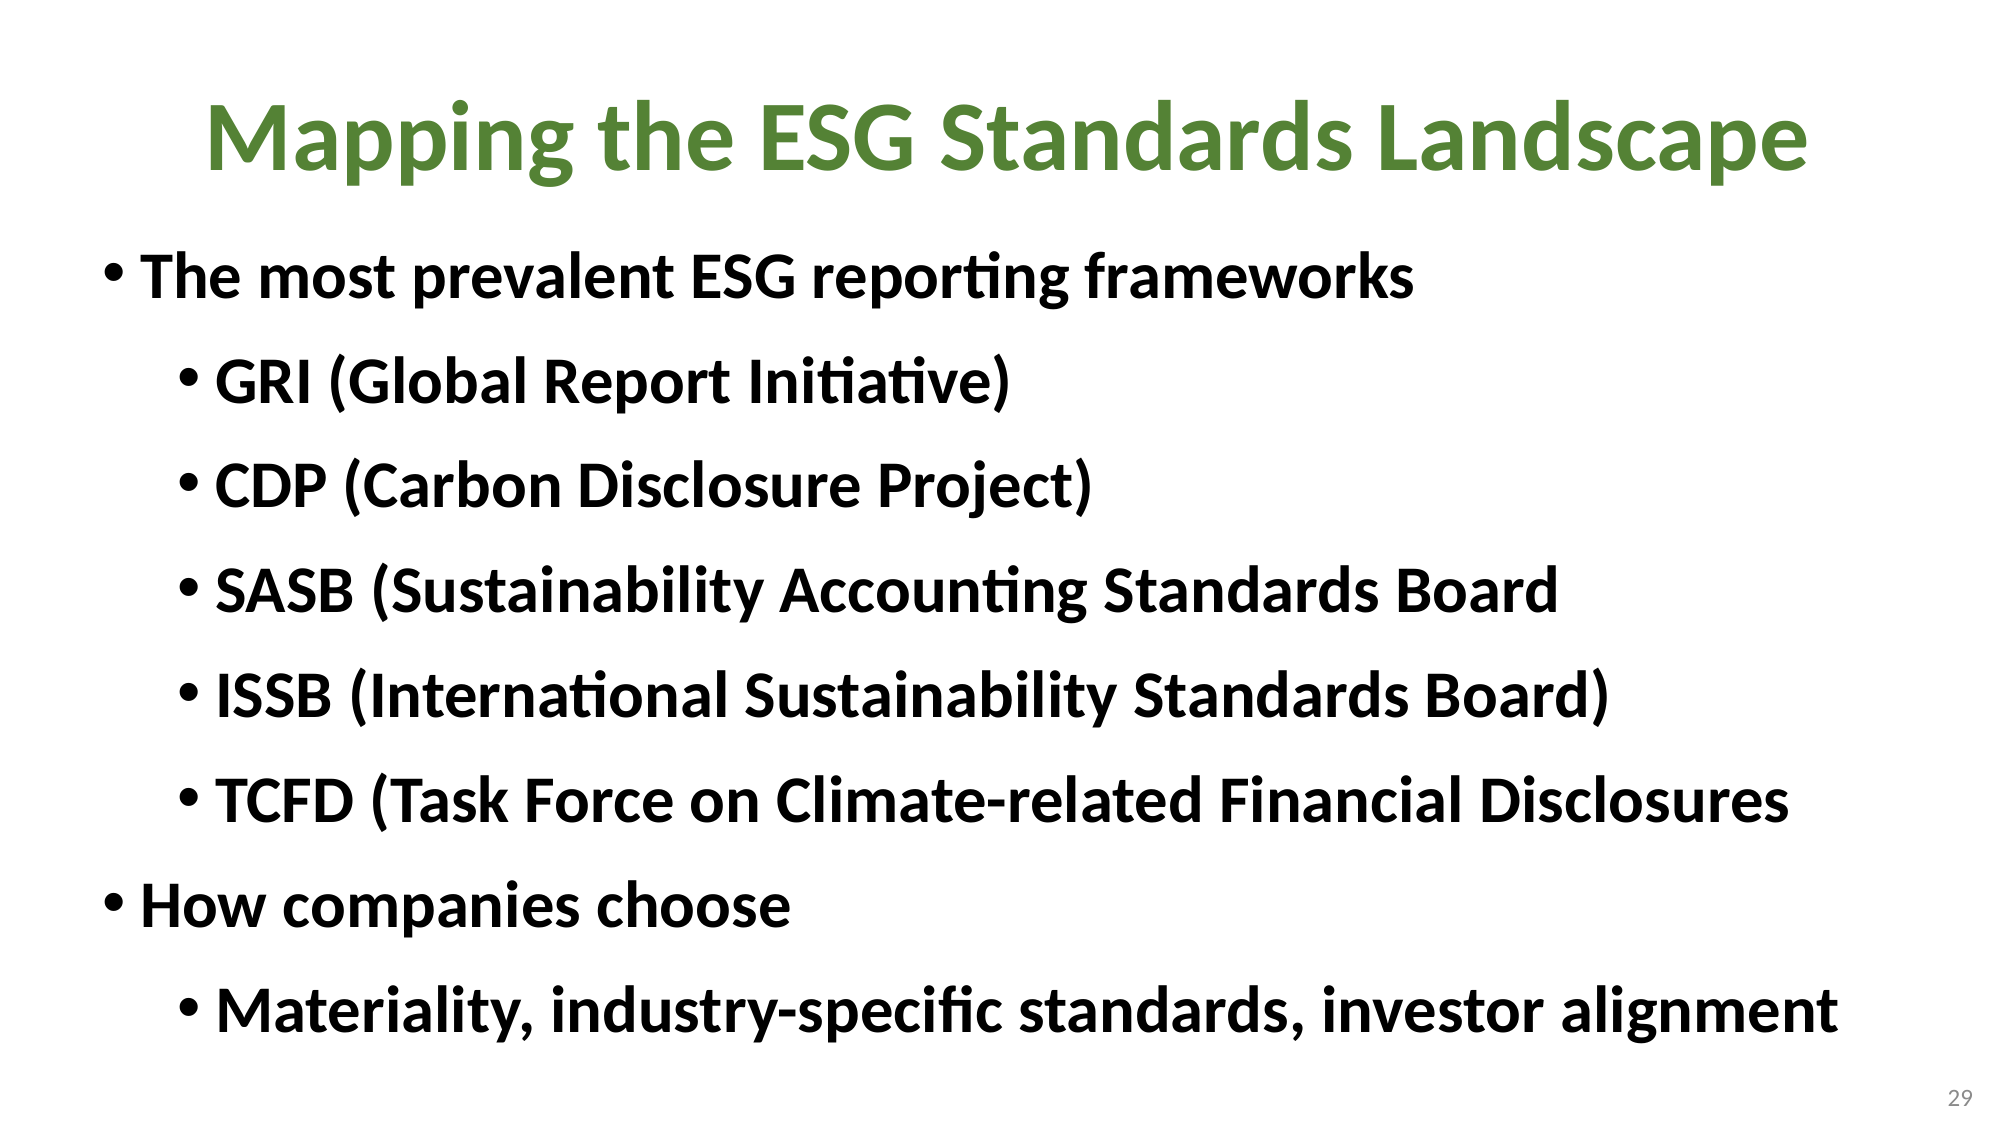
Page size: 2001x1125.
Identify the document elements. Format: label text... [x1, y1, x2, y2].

title Mapping the ESG Standards Landscape [87, 22, 1929, 223]
slide_number 29 [1830, 1076, 1989, 1116]
list The most prevalent ESG reporting frameworks GRI (Global Report Initiative) CDP (Carbon Disclosure Project) SASB (Sustainability Accounting Standards Board ISSB (International Sustainability Standards Board) TCFD (Task Force on Climate-related Financial Disclosures How companies choose Materiality, industry-specific standards, investor alignment [87, 223, 1929, 1077]
